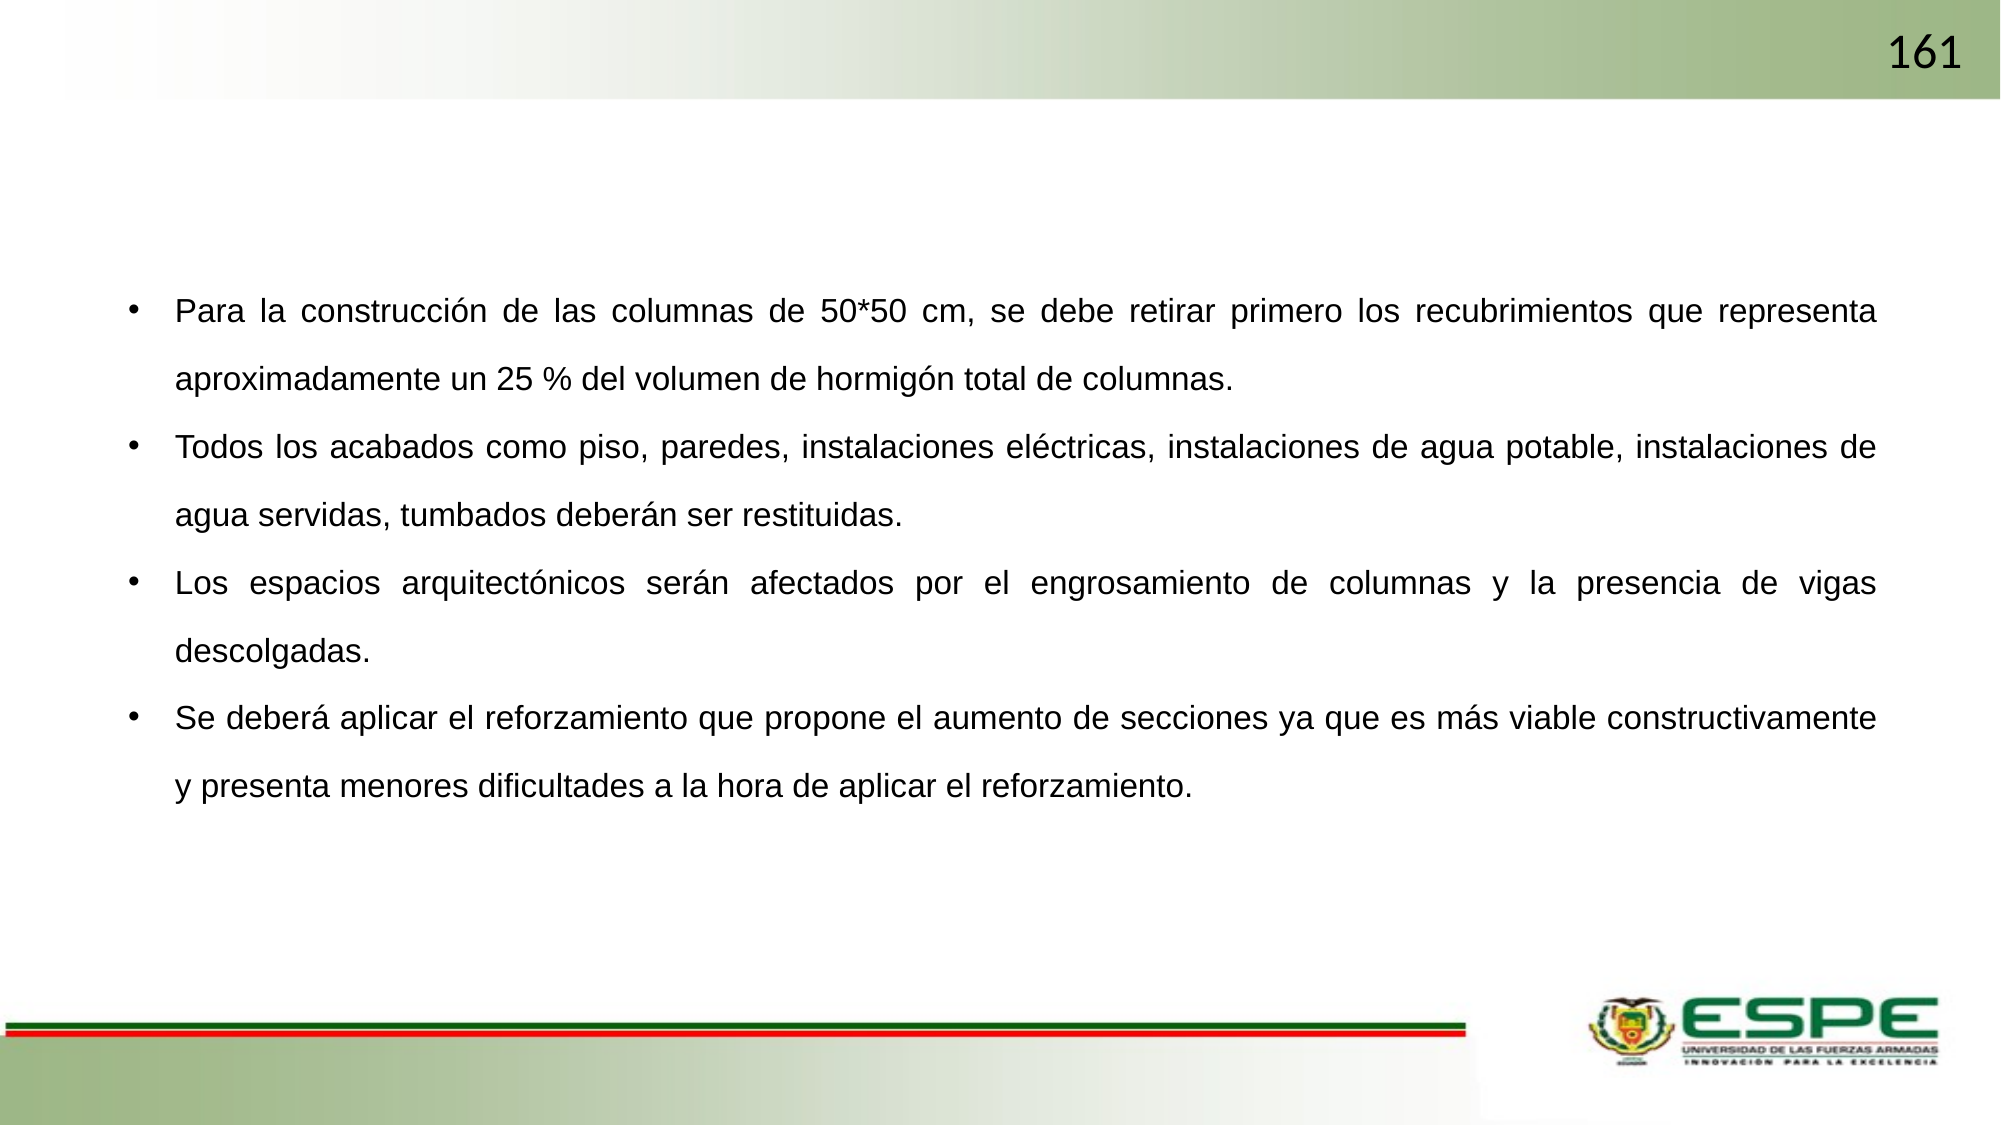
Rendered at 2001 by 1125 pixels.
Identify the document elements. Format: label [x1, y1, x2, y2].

text_box [1870, 10, 1979, 86]
picture [0, 0, 2001, 1125]
text_box [113, 254, 1895, 812]
